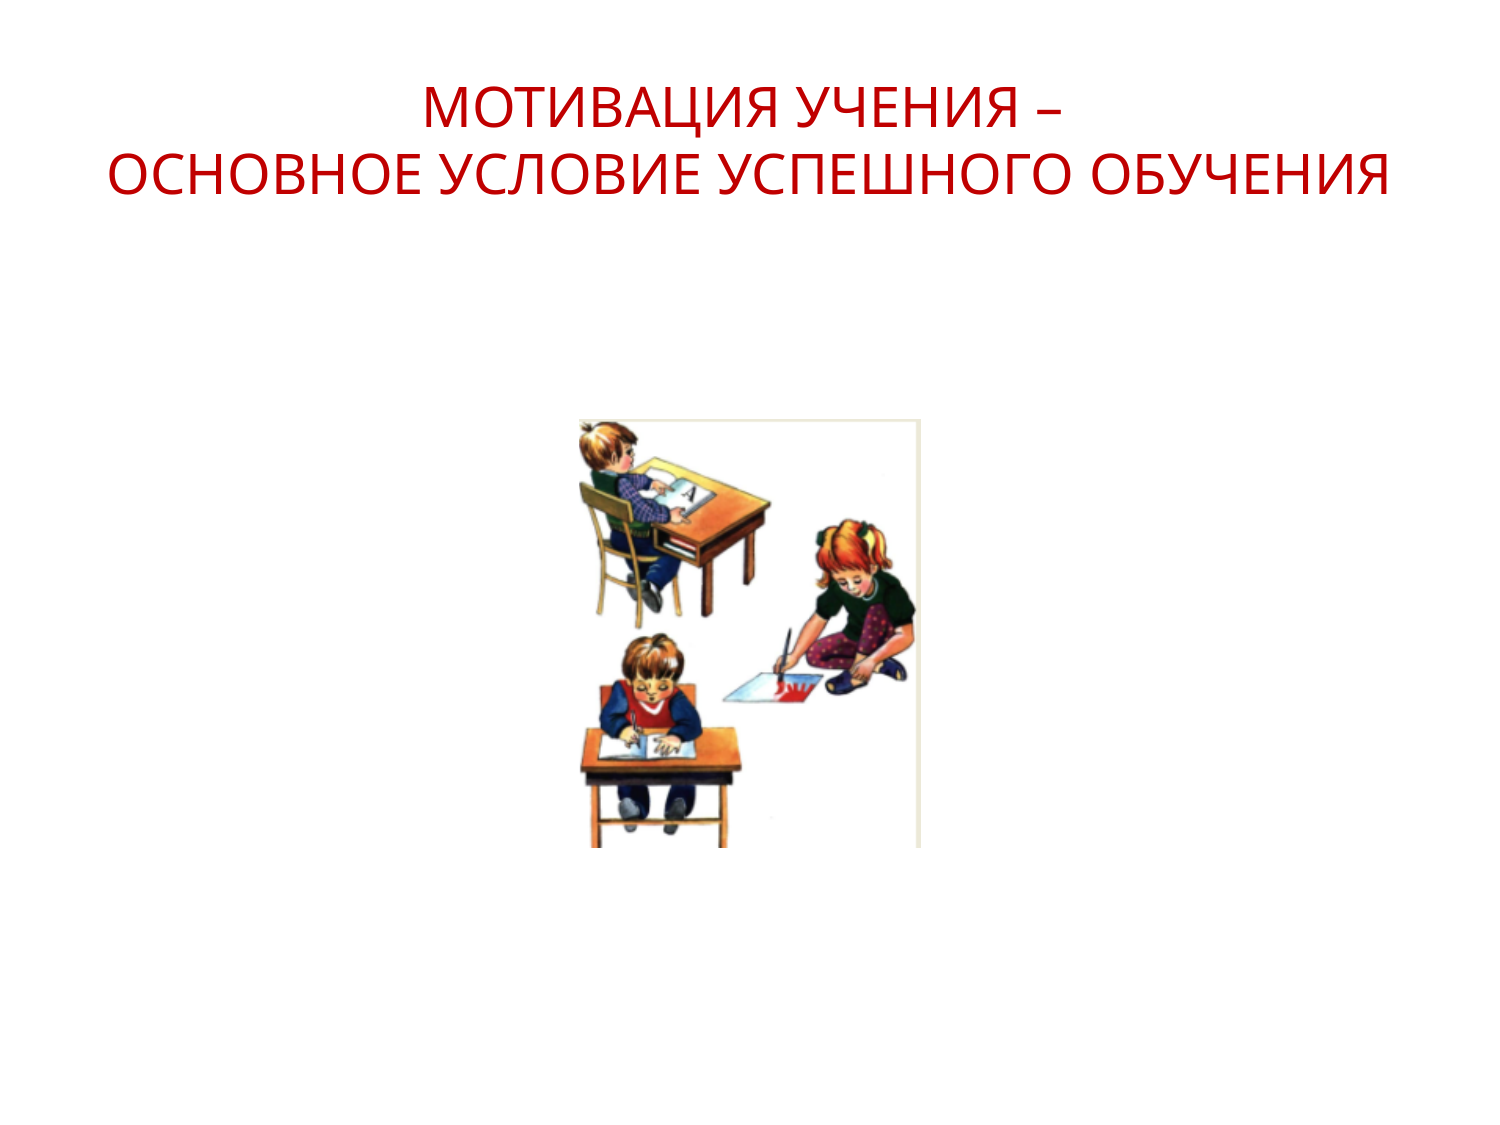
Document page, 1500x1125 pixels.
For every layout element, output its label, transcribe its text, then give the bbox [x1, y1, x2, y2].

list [579, 419, 921, 848]
title МОТИВАЦИЯ УЧЕНИЯ – ОСНОВНОЕ УСЛОВИЕ УСПЕШНОГО ОБУЧЕНИЯ [75, 45, 1425, 233]
